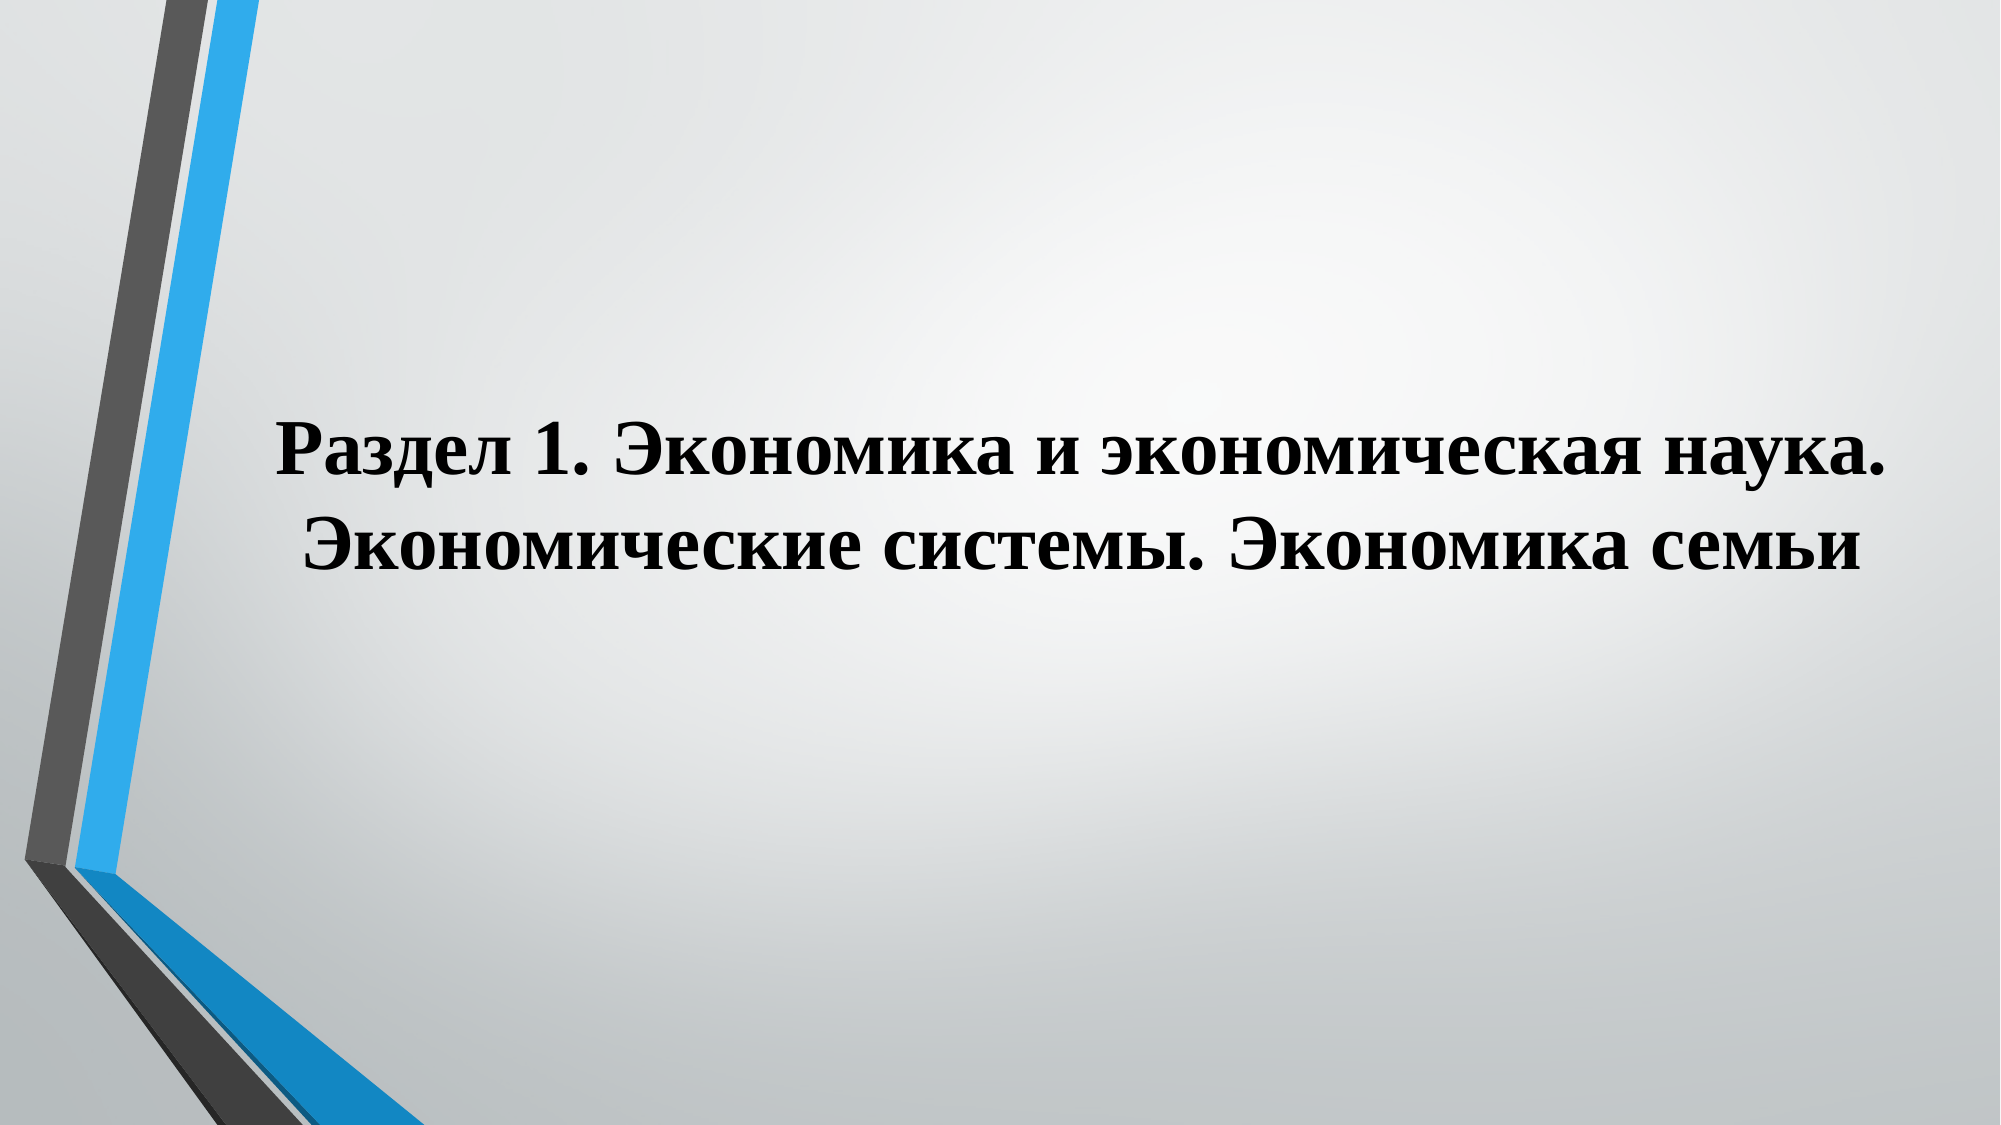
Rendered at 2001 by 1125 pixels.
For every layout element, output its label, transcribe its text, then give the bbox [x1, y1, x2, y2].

title Раздел 1. Экономика и экономическая наука. Экономические системы. Экономика семьи [259, 346, 1903, 635]
